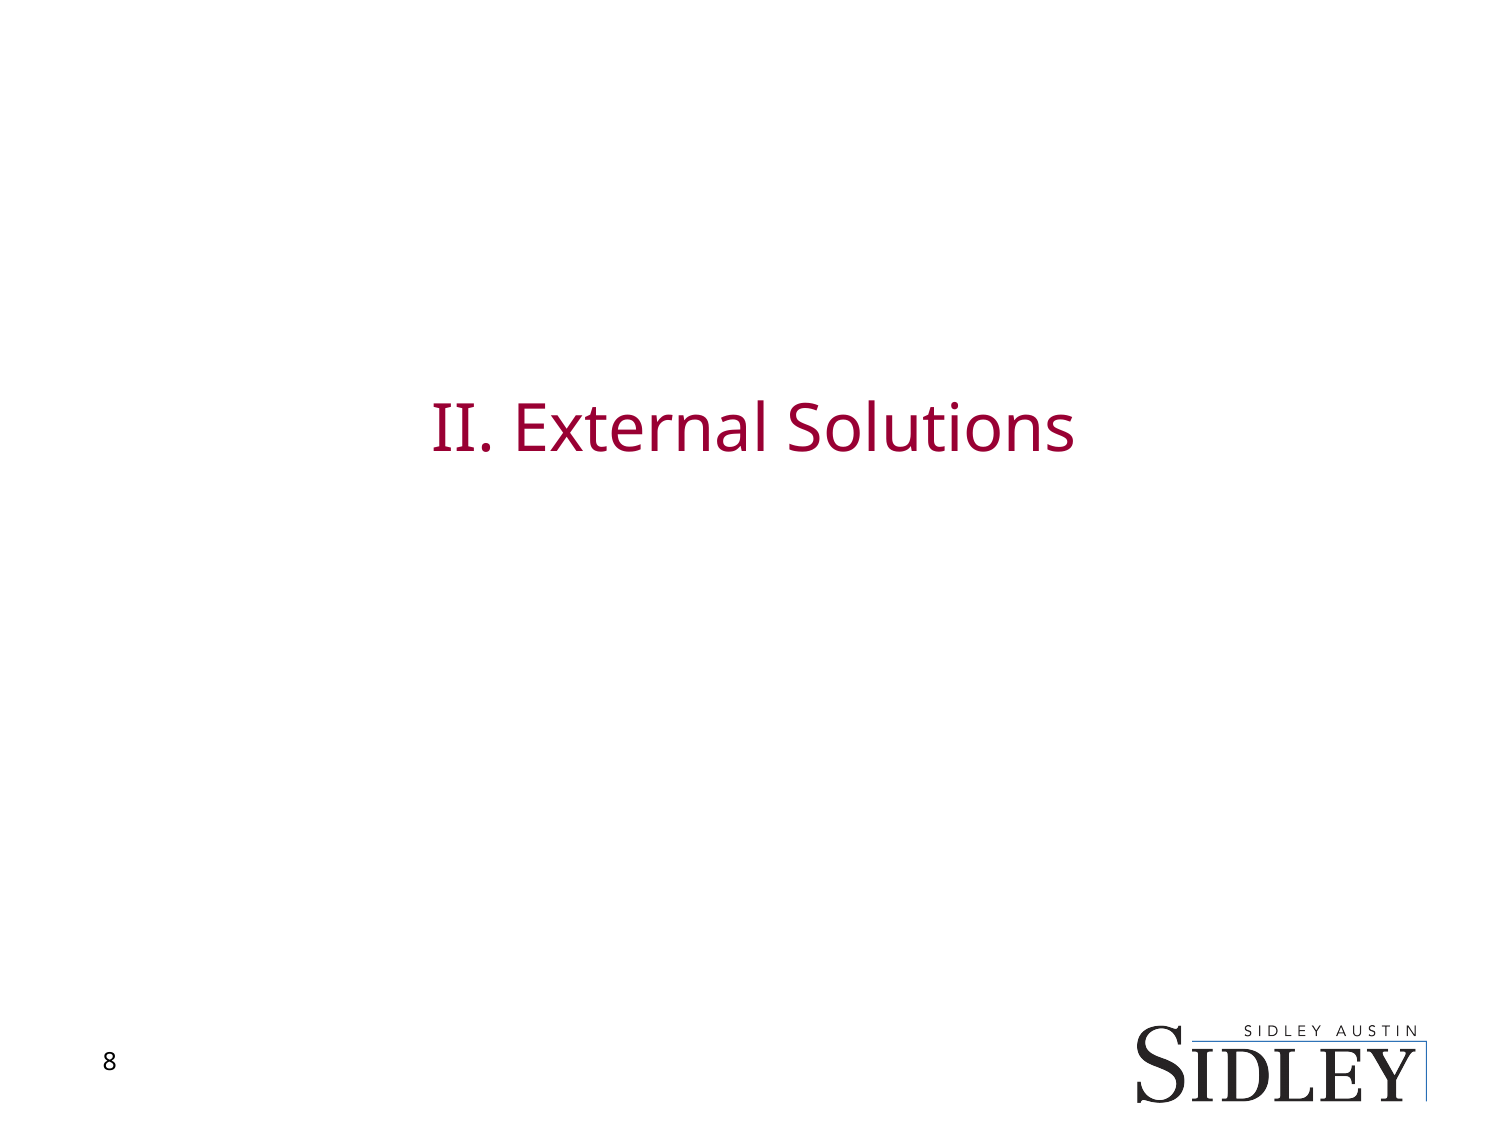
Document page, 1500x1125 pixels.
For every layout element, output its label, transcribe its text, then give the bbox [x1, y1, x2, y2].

picture [1137, 1025, 1427, 1103]
slide_number 8 [87, 1037, 401, 1098]
title II. External Solutions [87, 374, 1423, 476]
